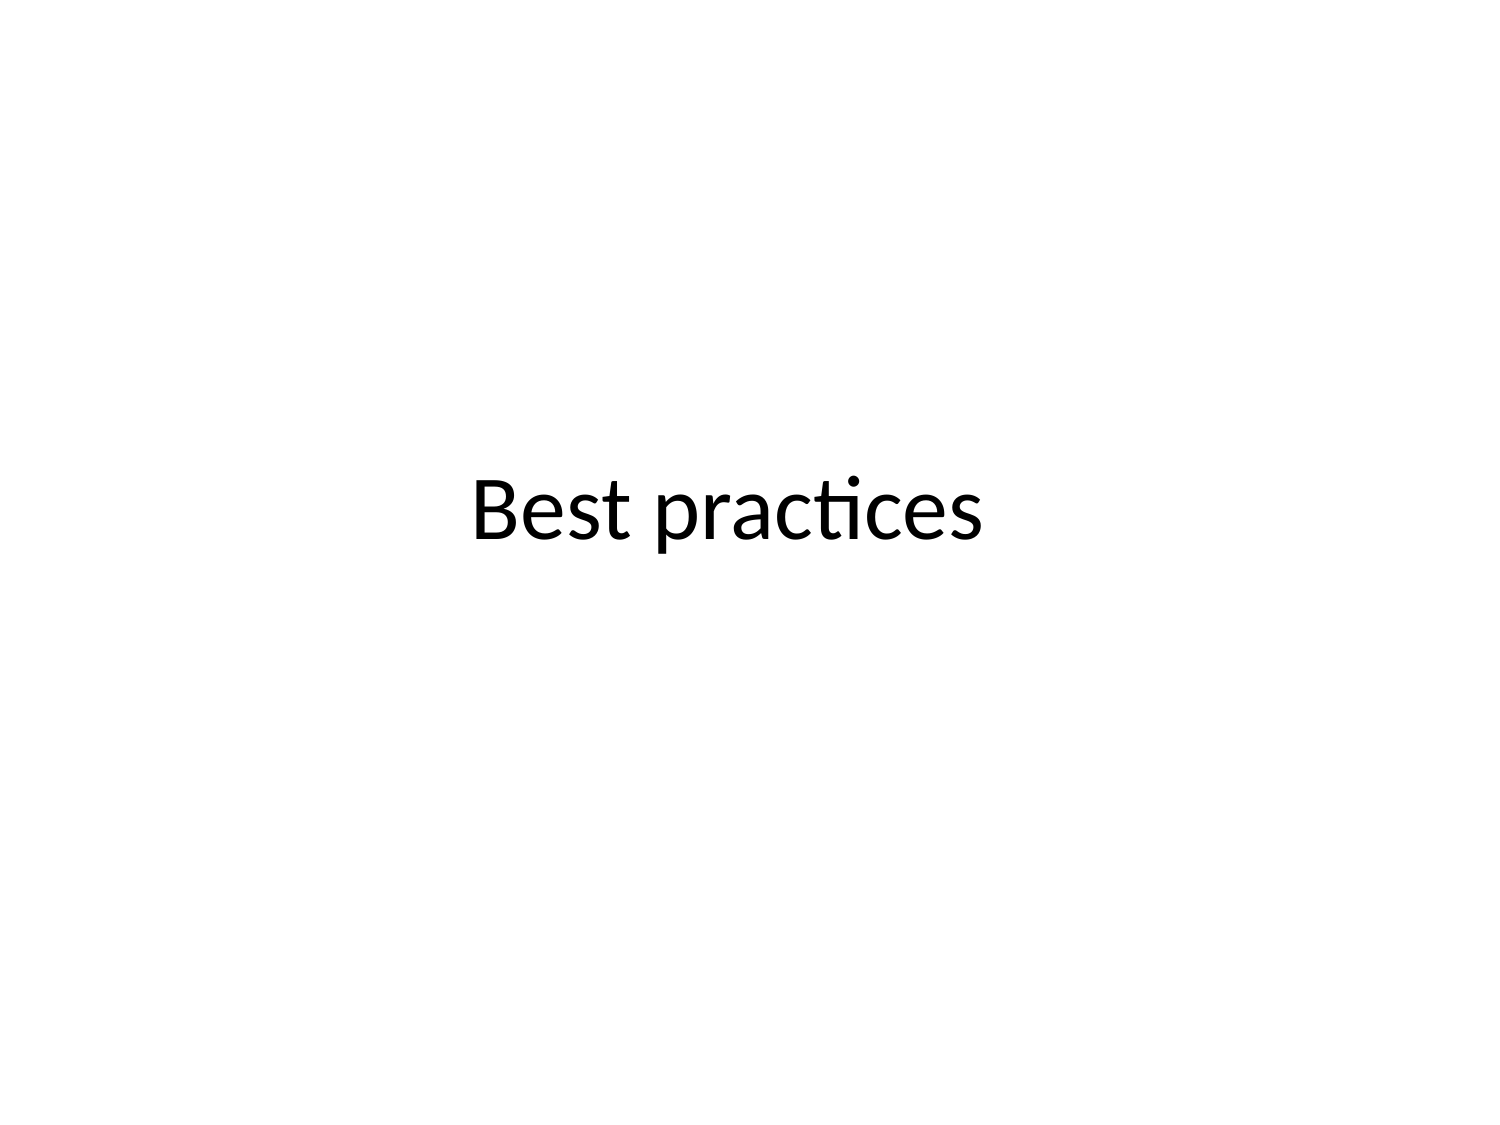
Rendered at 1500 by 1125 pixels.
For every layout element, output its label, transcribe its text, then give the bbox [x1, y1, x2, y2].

text_box Best practices [53, 408, 1404, 597]
